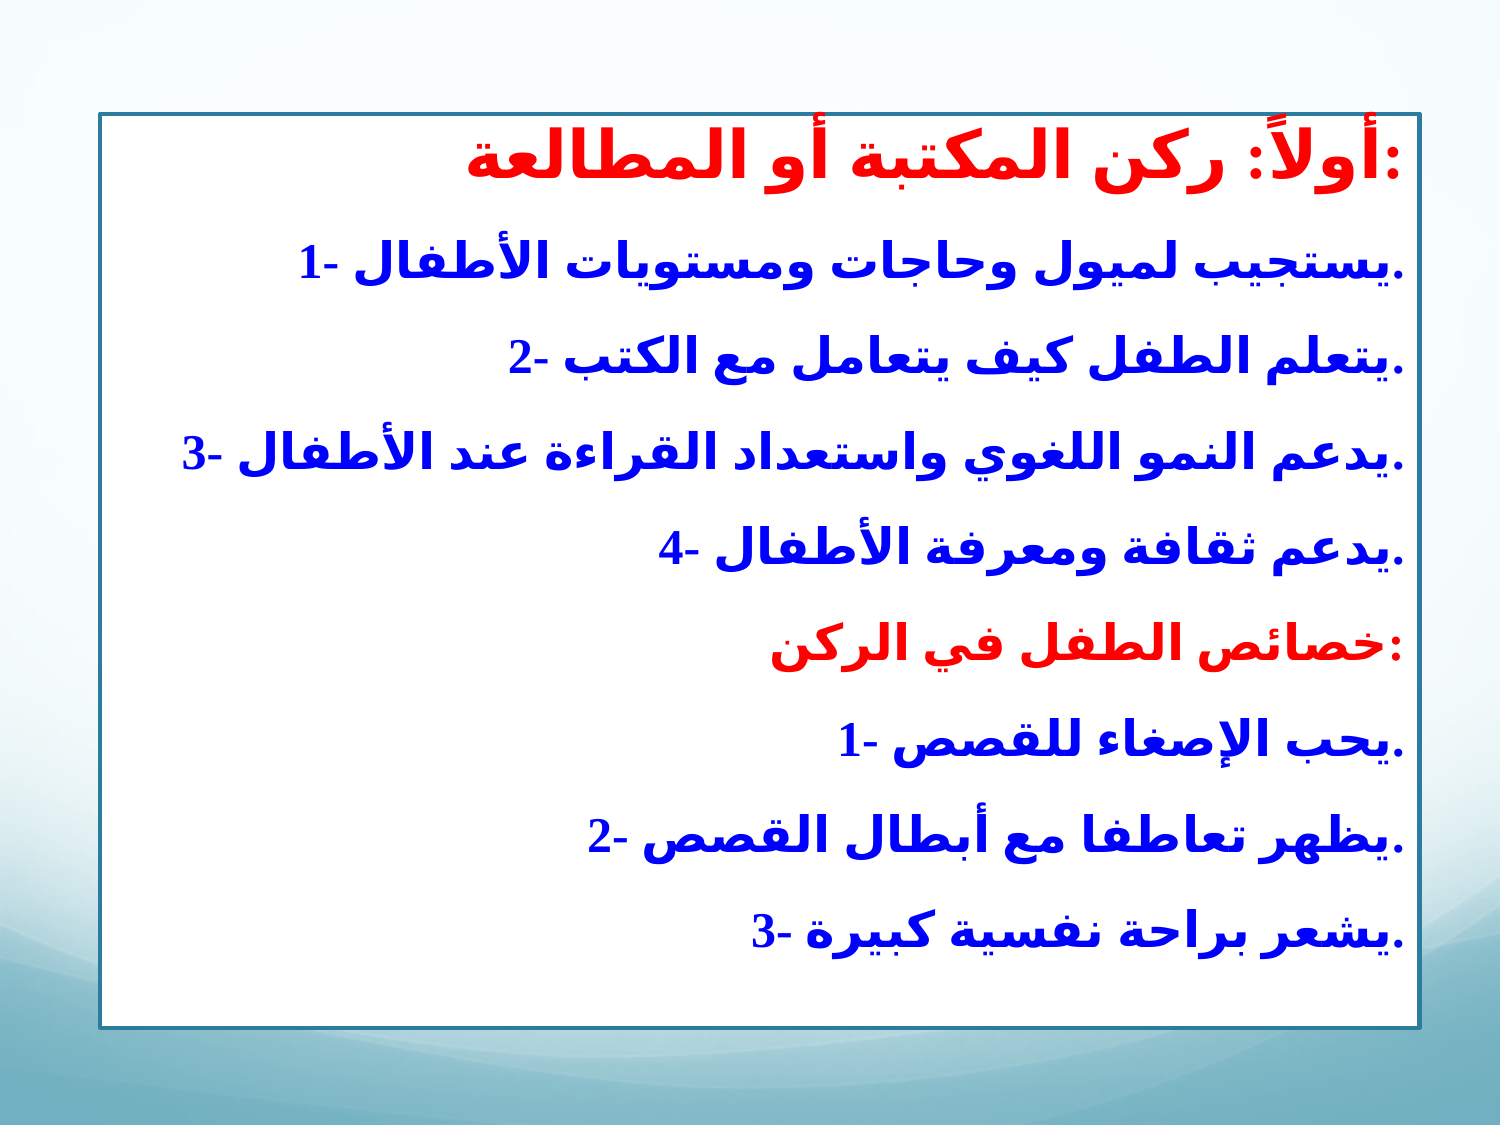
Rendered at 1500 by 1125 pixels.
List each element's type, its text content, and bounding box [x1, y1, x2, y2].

list أولاً: ركن المكتبة أو المطالعة: 1- يستجيب لميول وحاجات ومستويات الأطفال. 2- يتعلم الطفل كيف يتعامل مع الكتب. 3- يدعم النمو اللغوي واستعداد القراءة عند الأطفال. 4- يدعم ثقافة ومعرفة الأطفال. خصائص الطفل في الركن: 1- يحب الإصغاء للقصص. 2- يظهر تعاطفا مع أبطال القصص. 3- يشعر براحة نفسية كبيرة. [98, 112, 1422, 1030]
